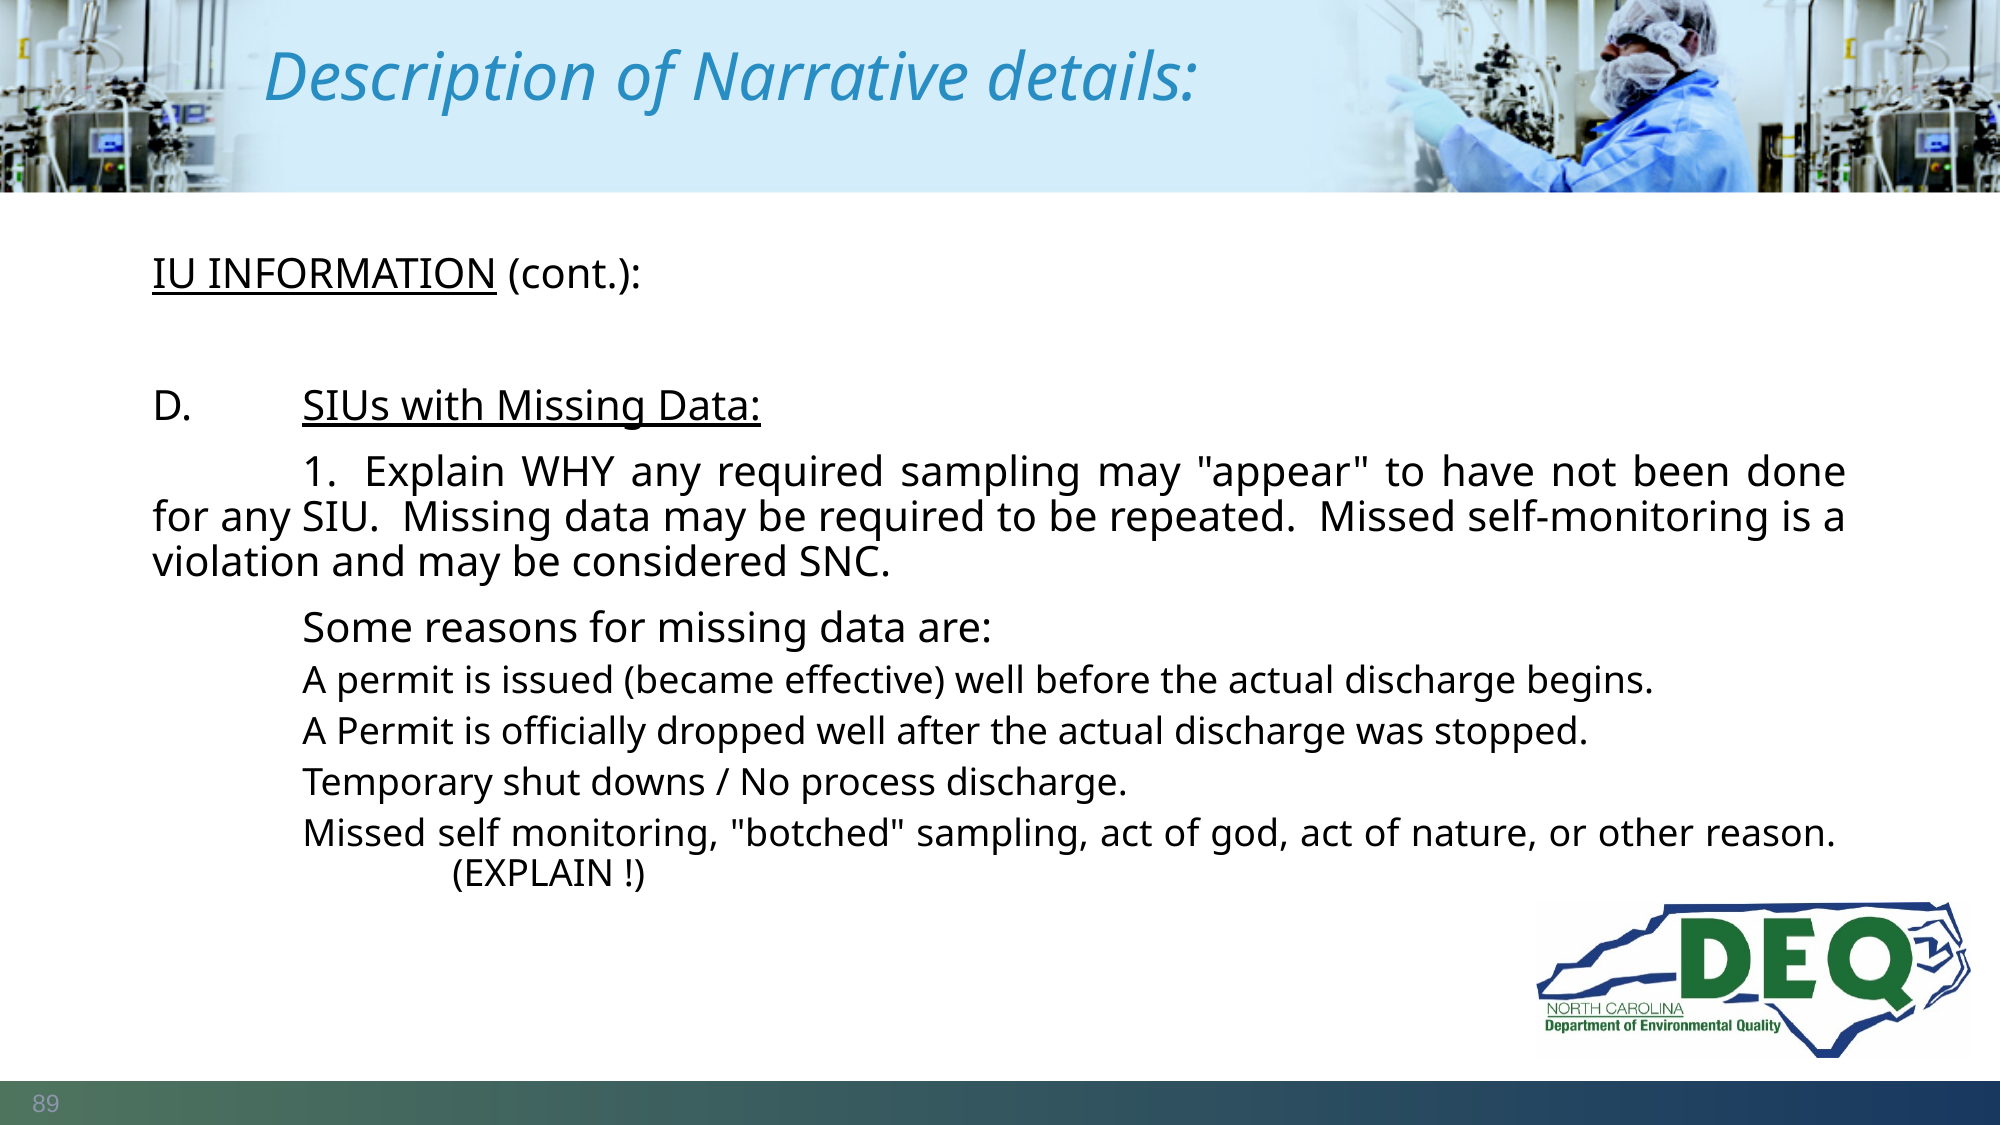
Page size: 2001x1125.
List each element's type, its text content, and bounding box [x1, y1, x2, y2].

picture [1536, 902, 1971, 1058]
slide_number 89 [17, 1091, 468, 1114]
picture [0, 0, 2000, 219]
title Description of Narrative details: [248, 33, 1408, 125]
list IU INFORMATION (cont.): D. SIUs with Missing Data: 1. Explain WHY any required sampling may "appear" to have not been done for any SIU. Missing data may be required to be repeated. Missed self-monitoring is a violation and may be considered SNC. Some reasons for missing data are: A permit is issued (became effective) well before the actual discharge begins. A Permit is officially dropped well after the actual discharge was stopped. Temporary shut downs / No process discharge. Missed self monitoring, "botched" sampling, act of god, act of nature, or other reason. (EXPLAIN !) [137, 244, 1863, 1025]
